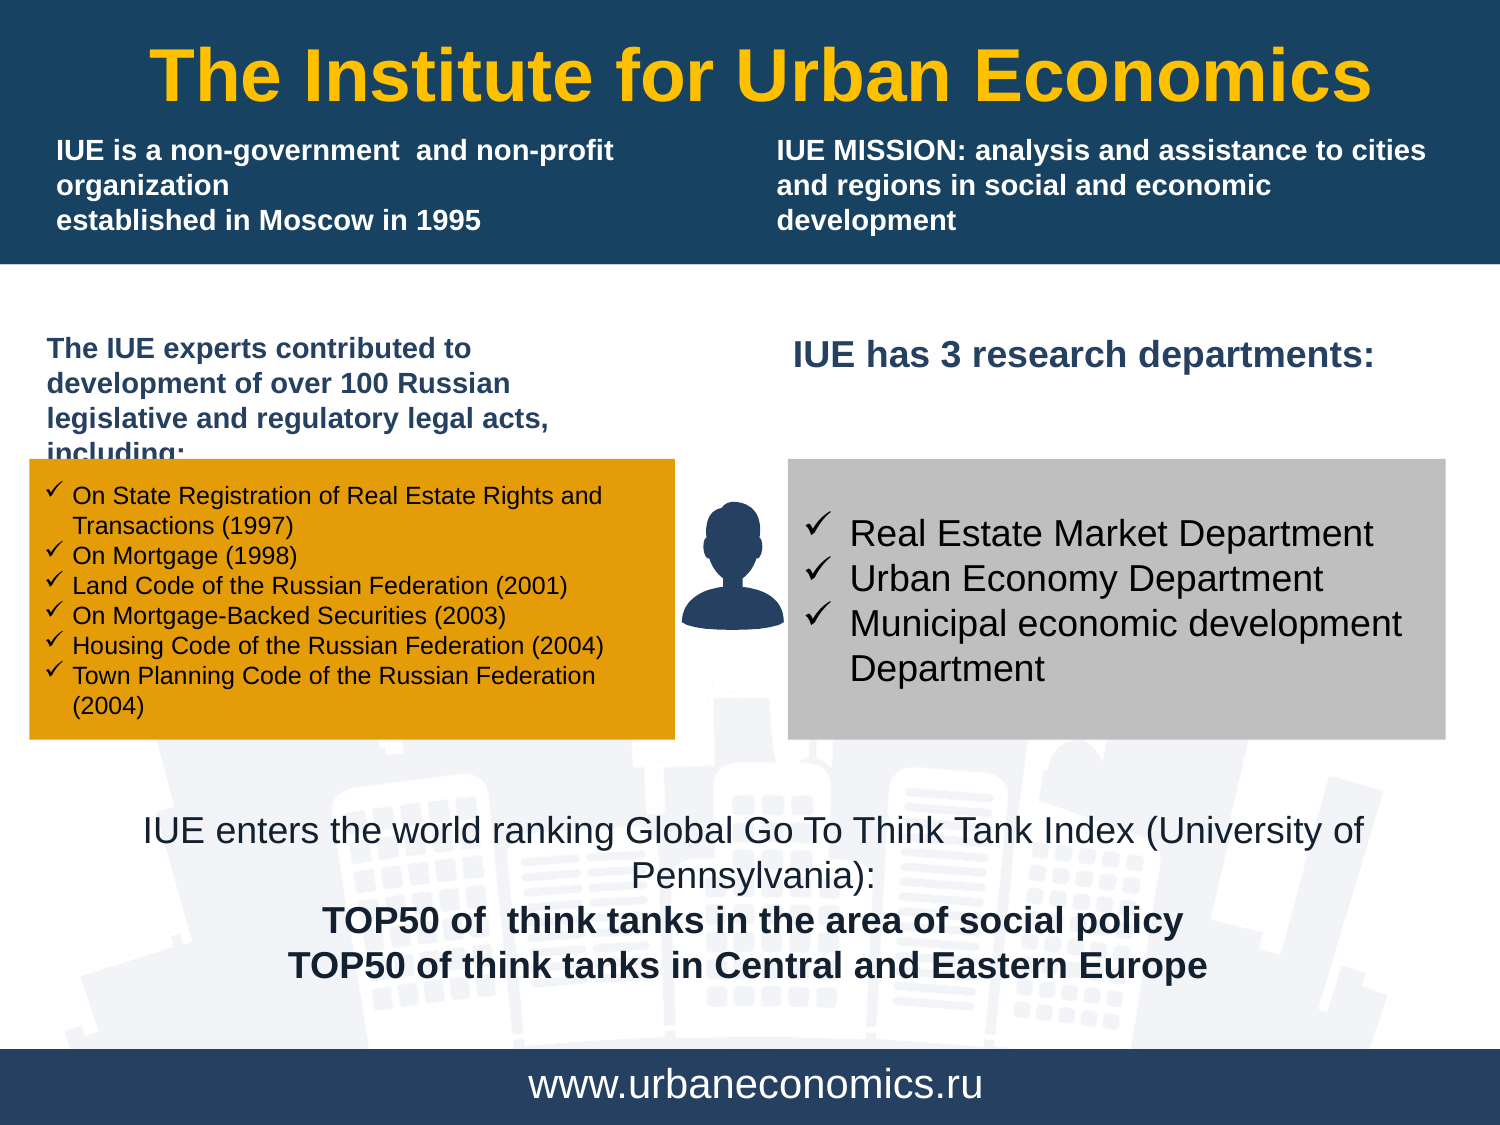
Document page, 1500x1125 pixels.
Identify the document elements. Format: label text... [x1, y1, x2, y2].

text_box The IUE experts contributed to development of over 100 Russian legislative and regulatory legal acts, including: [31, 322, 675, 457]
text_box www.urbaneconomics.ru [277, 1049, 1247, 1115]
text_box IUE MISSION: analysis and assistance to cities and regions in social and economic development [761, 123, 1447, 244]
text_box [681, 501, 784, 630]
text_box Real Estate Market Department Urban Economy Department Municipal economic development Department [786, 457, 1448, 742]
text_box On State Registration of Real Estate Rights and Transactions (1997) On Mortgage (1998) Land Code of the Russian Federation (2001) On Mortgage-Backed Securities (2003) Housing Code of the Russian Federation (2004) Town Planning Code of the Russian Federation (2004) [27, 457, 677, 742]
text_box The Institute for Urban Economics [41, 19, 1483, 124]
text_box IUE has 3 research departments: [778, 322, 1446, 383]
text_box IUE enters the world ranking Global Go To Think Tank Index (University of Pennsylvania): TOP50 of think tanks in the area of social policy TOP50 of think tanks in Central and Eastern Europe [21, 798, 1486, 994]
text_box IUE is a non-government and non-profit organization established in Moscow in 1995 [41, 123, 739, 244]
text_box [0, 1047, 1500, 1125]
picture [0, 0, 1500, 1047]
